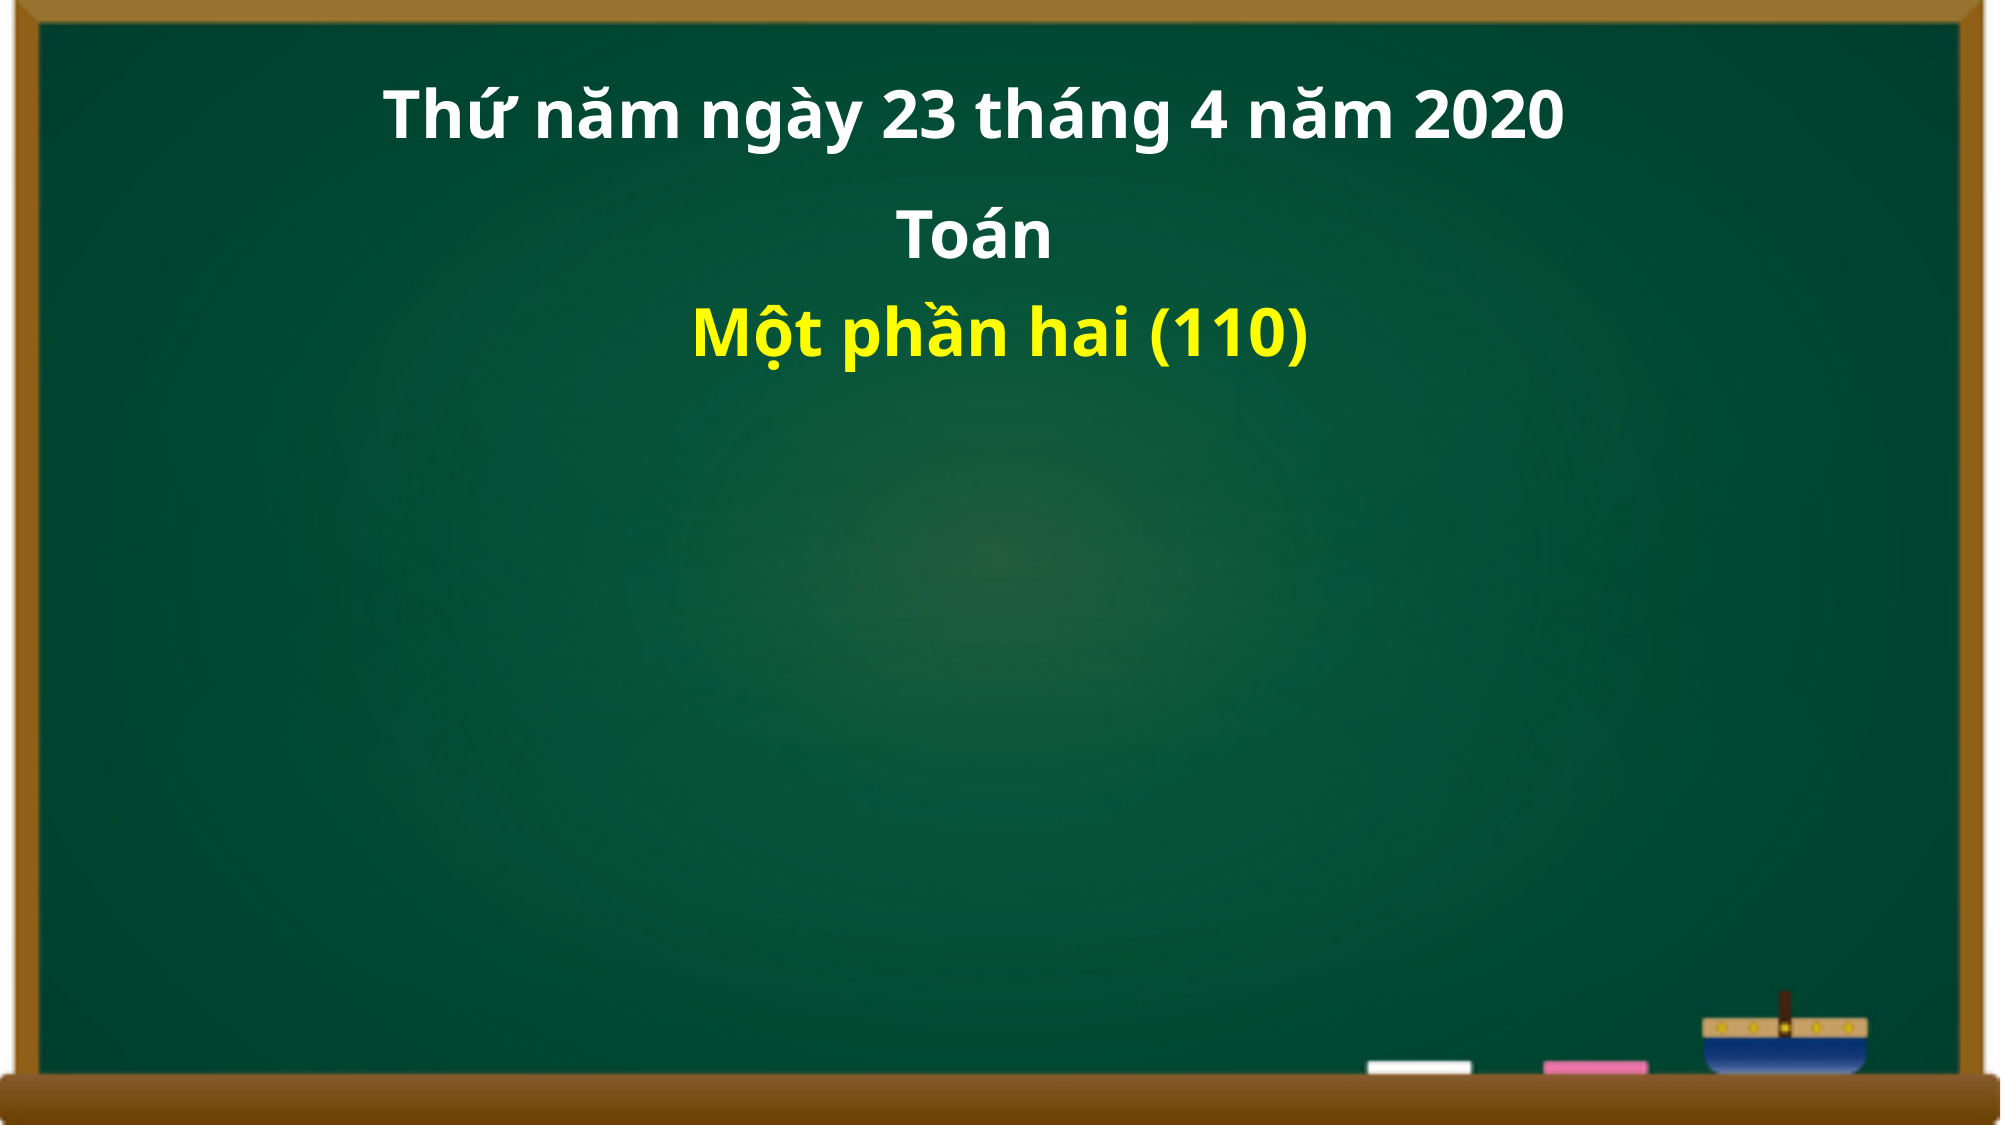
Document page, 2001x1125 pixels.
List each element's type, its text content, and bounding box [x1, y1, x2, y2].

text_box Một phần hai (110) [515, 282, 1485, 378]
picture [0, 0, 2001, 1125]
text_box Thứ năm ngày 23 tháng 4 năm 2020 Toán [212, 24, 1738, 280]
